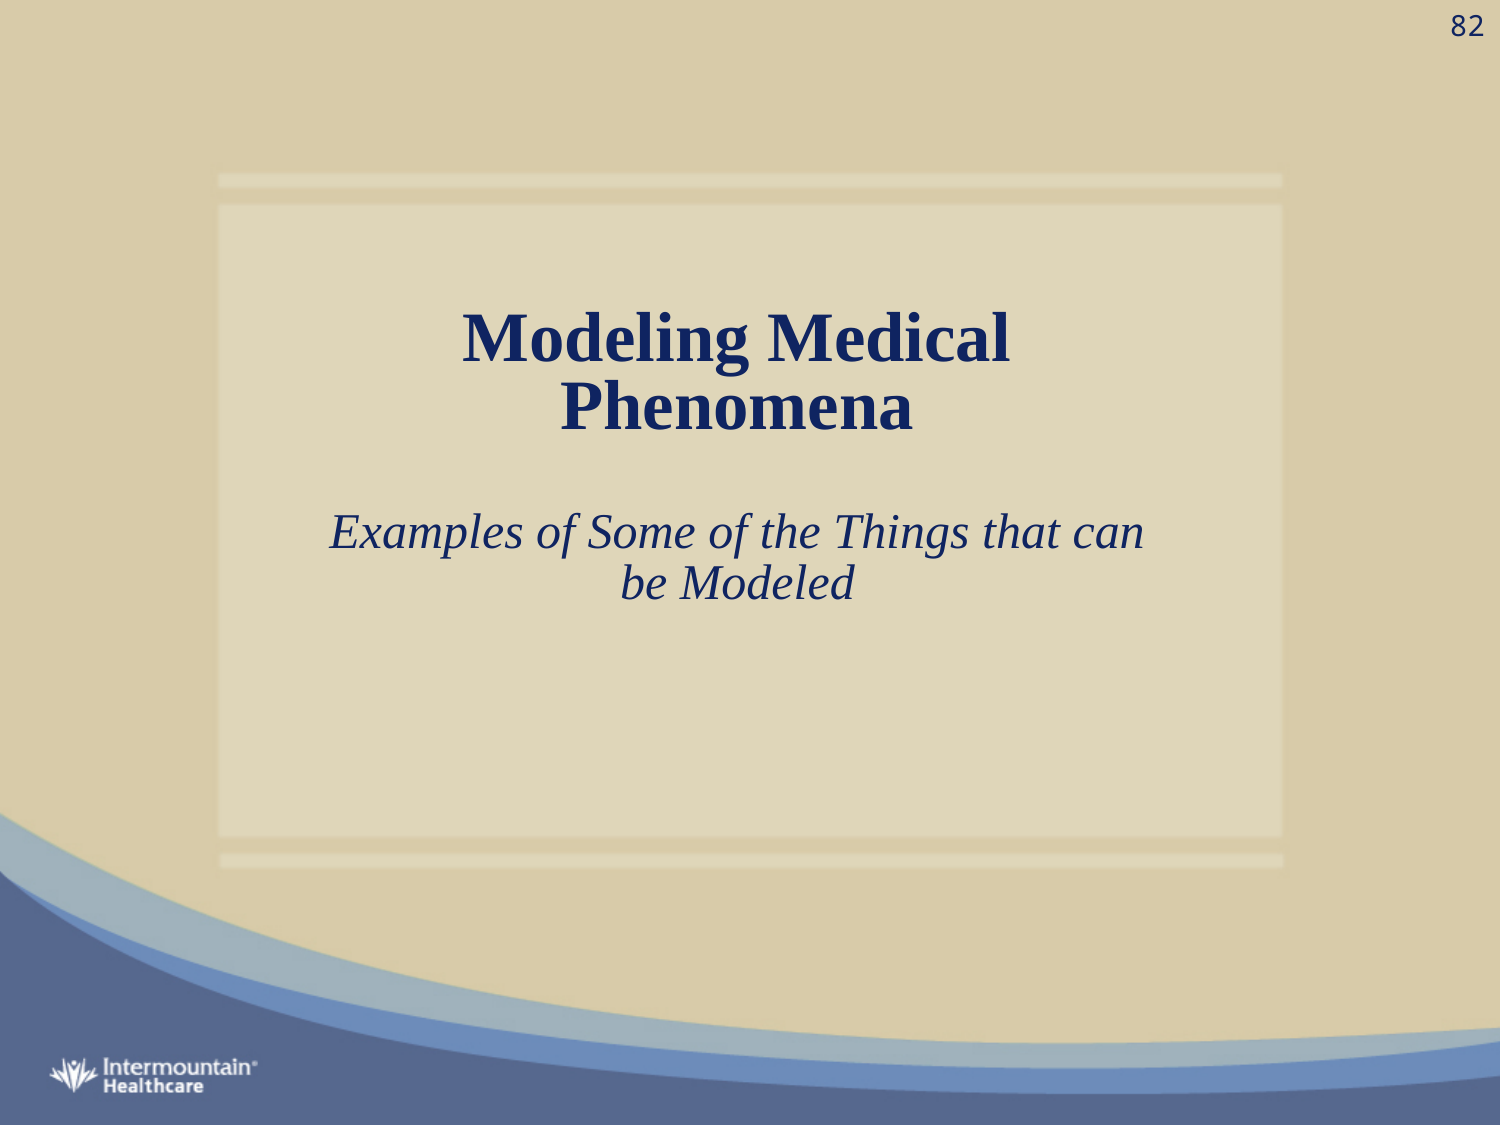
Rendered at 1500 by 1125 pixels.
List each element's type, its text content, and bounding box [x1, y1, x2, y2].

subtitle Examples of Some of the Things that can be Modeled [299, 499, 1176, 688]
picture [0, 0, 1500, 1125]
title Modeling Medical Phenomena [299, 262, 1176, 488]
slide_number 82 [1187, 0, 1500, 75]
